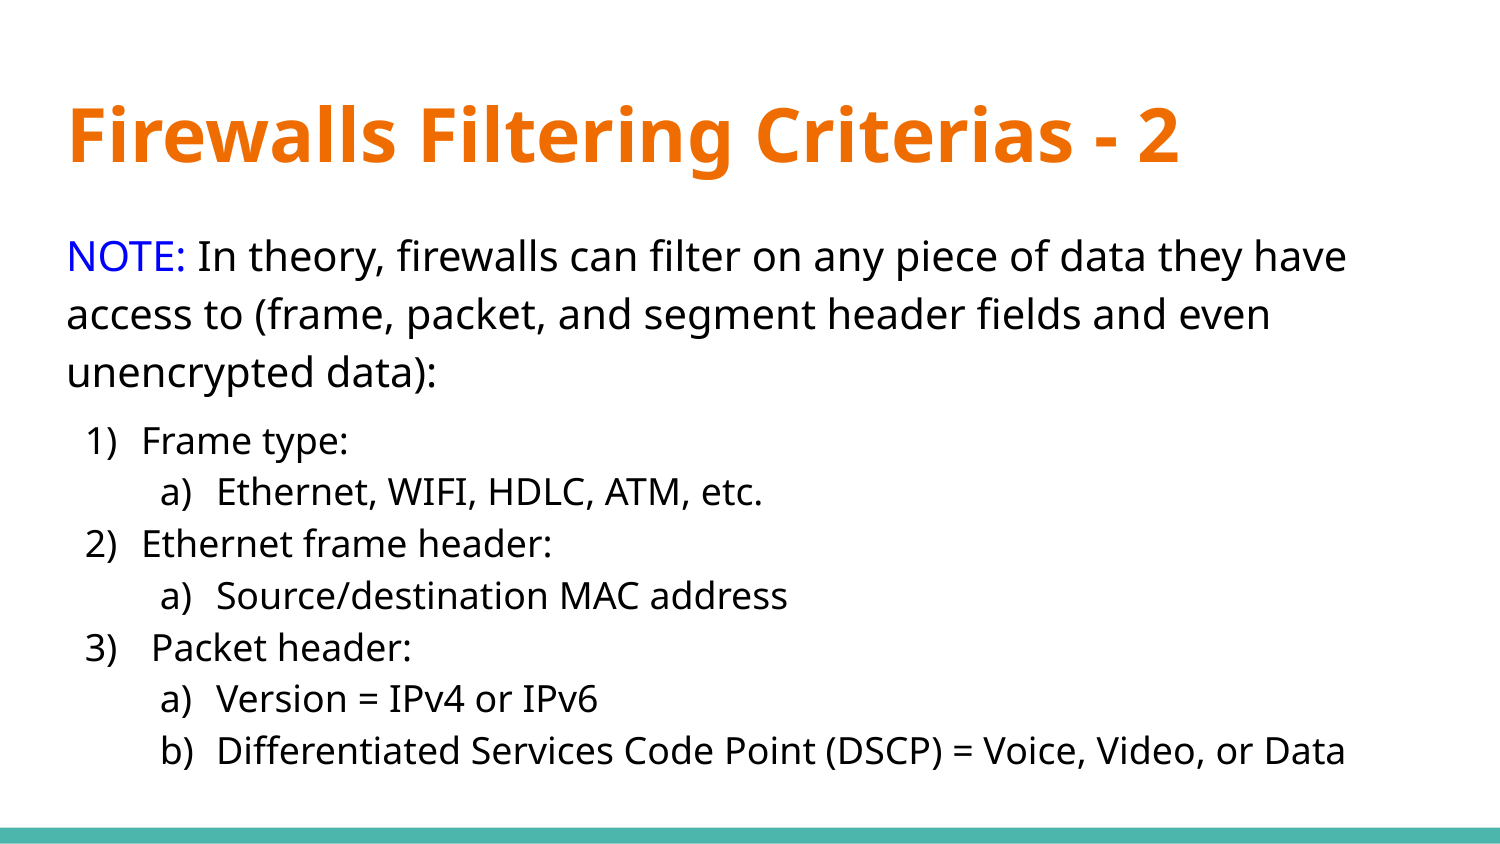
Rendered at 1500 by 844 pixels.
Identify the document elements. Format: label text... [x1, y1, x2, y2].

title Firewalls Filtering Criterias - 2 [51, 72, 1449, 189]
list NOTE: In theory, firewalls can filter on any piece of data they have access to (frame, packet, and segment header fields and even unencrypted data): Frame type: Ethernet, WIFI, HDLC, ATM, etc. Ethernet frame header: Source/destination MAC address Packet header: Version = IPv4 or IPv6 Differentiated Services Code Point (DSCP) = Voice, Video, or Data [51, 207, 1449, 778]
